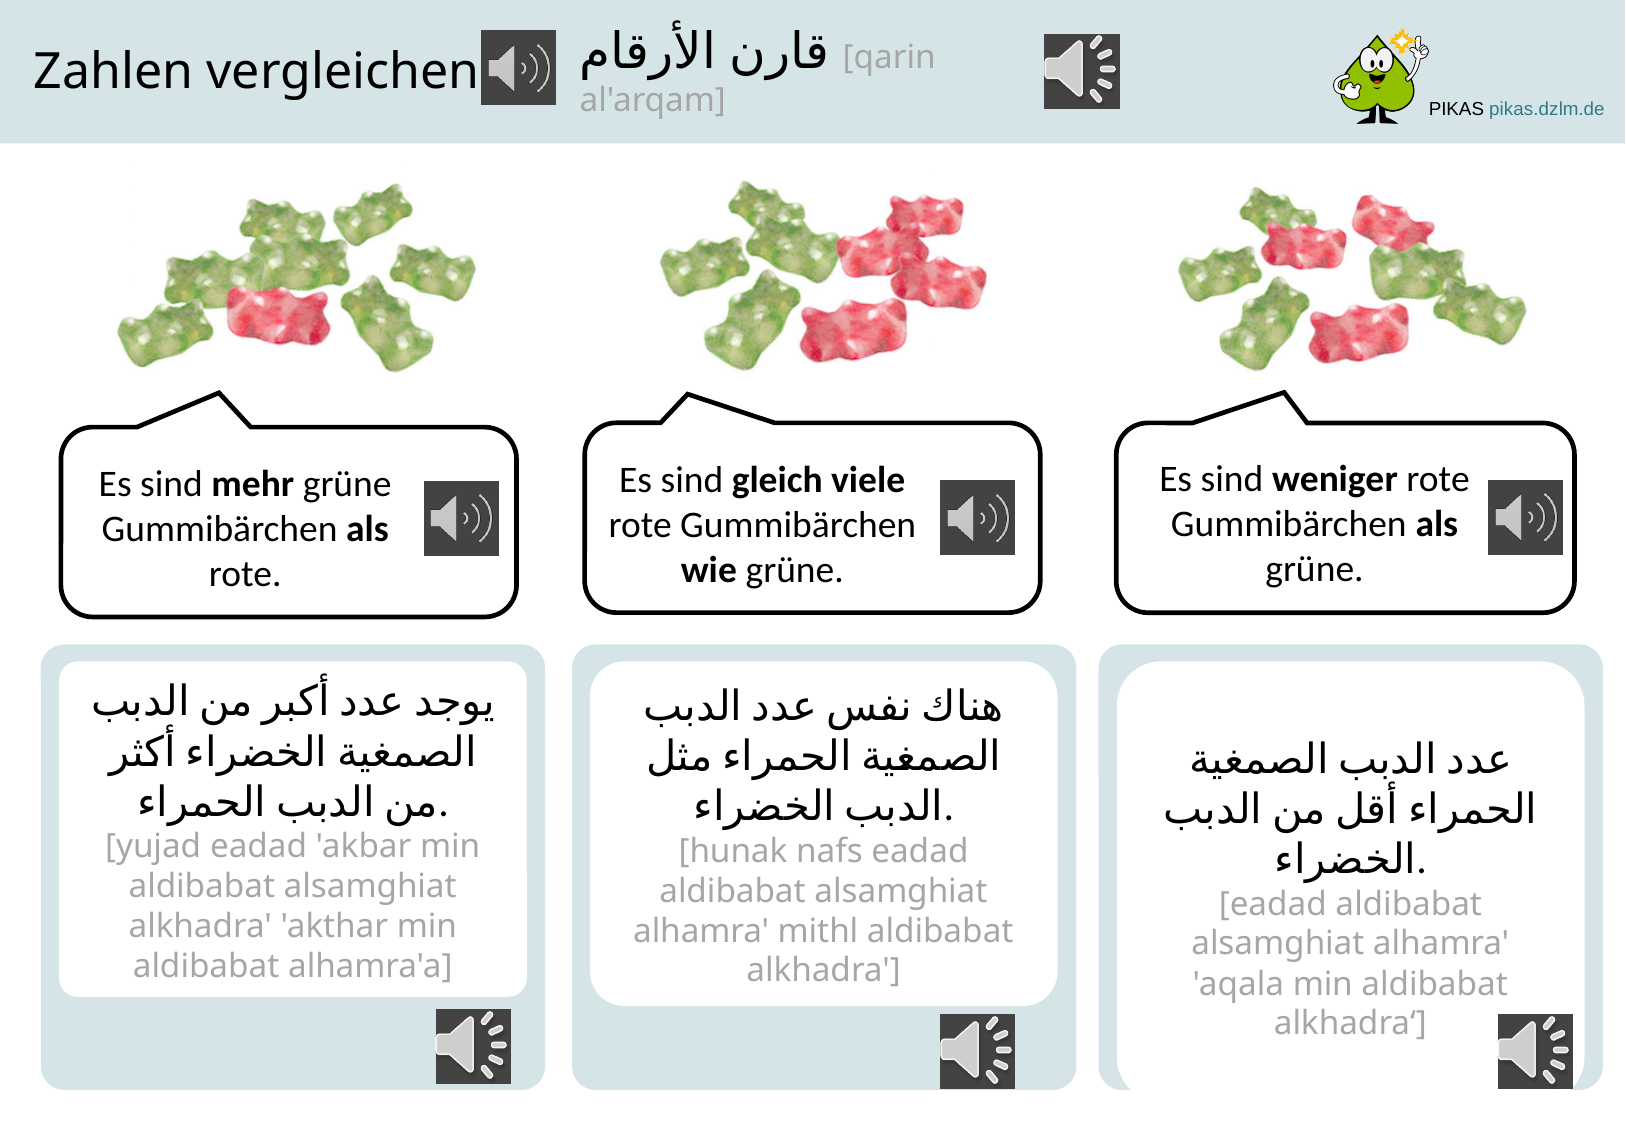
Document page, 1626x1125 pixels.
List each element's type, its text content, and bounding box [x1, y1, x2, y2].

text_box [1097, 643, 1604, 1092]
text_box [583, 392, 1042, 614]
text_box يوجد عدد أكبر من الدبب الصمغية الخضراء أكثر من الدبب الحمراء. [yujad eadad 'akbar min aldibabat alsamghiat alkhadra' 'akthar min aldibabat alhamra'a] [59, 661, 527, 997]
text_box [570, 643, 1078, 1092]
picture [1487, 478, 1564, 556]
text_box [1115, 391, 1576, 614]
text_box هناك نفس عدد الدبب الصمغية الحمراء مثل الدبب الخضراء. [hunak nafs eadad aldibabat alsamghiat alhamra' mithl aldibabat alkhadra'] [589, 661, 1058, 1007]
text_box Es sind mehr grüne Gummibärchen als rote. [55, 451, 63, 602]
text_box [39, 643, 547, 1092]
picture [654, 164, 994, 384]
picture [939, 479, 1016, 557]
picture [480, 29, 558, 107]
picture [434, 1008, 512, 1086]
picture [102, 164, 483, 385]
picture [1043, 32, 1121, 110]
text_box قارن الأرقام [qarin al'arqam] [568, 23, 1060, 114]
text_box عدد الدبب الصمغية الحمراء أقل من الدبب الخضراء. [eadad aldibabat alsamghiat alhamra' 'aqala min aldibabat alkhadra‘] [1116, 661, 1585, 1102]
picture [422, 479, 500, 557]
picture [939, 1013, 1016, 1090]
text_box Es sind gleich viele rote Gummibärchen wie grüne. [580, 447, 587, 598]
text_box [59, 391, 518, 618]
text_box Zahlen vergleichen [23, 23, 568, 114]
picture [1333, 23, 1429, 124]
picture [1166, 164, 1536, 386]
picture [1496, 1013, 1574, 1090]
